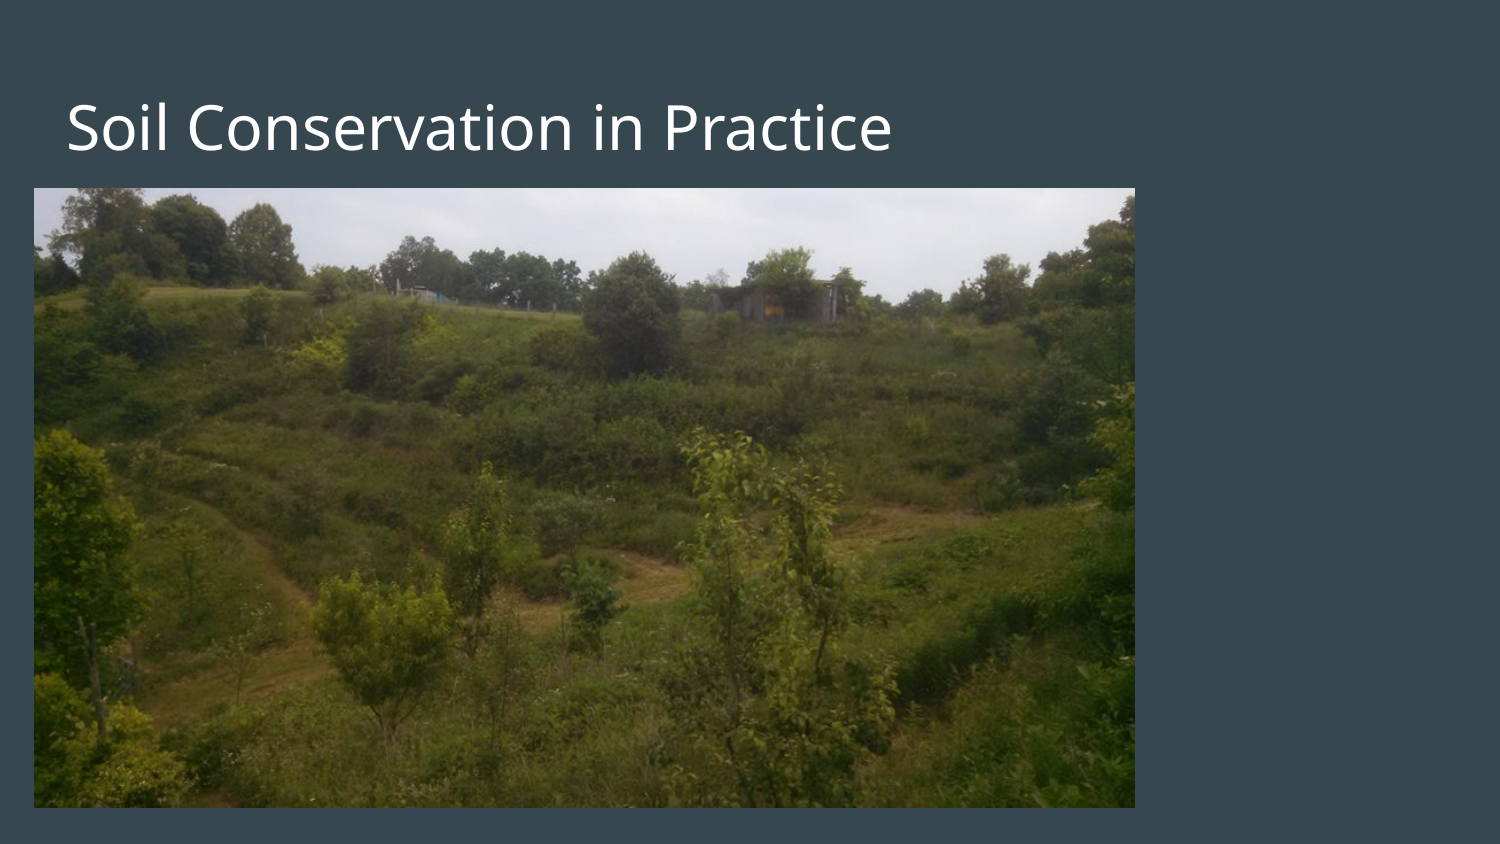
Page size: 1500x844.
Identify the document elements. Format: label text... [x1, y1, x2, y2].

picture [34, 188, 1136, 809]
title Soil Conservation in Practice [51, 72, 1449, 167]
